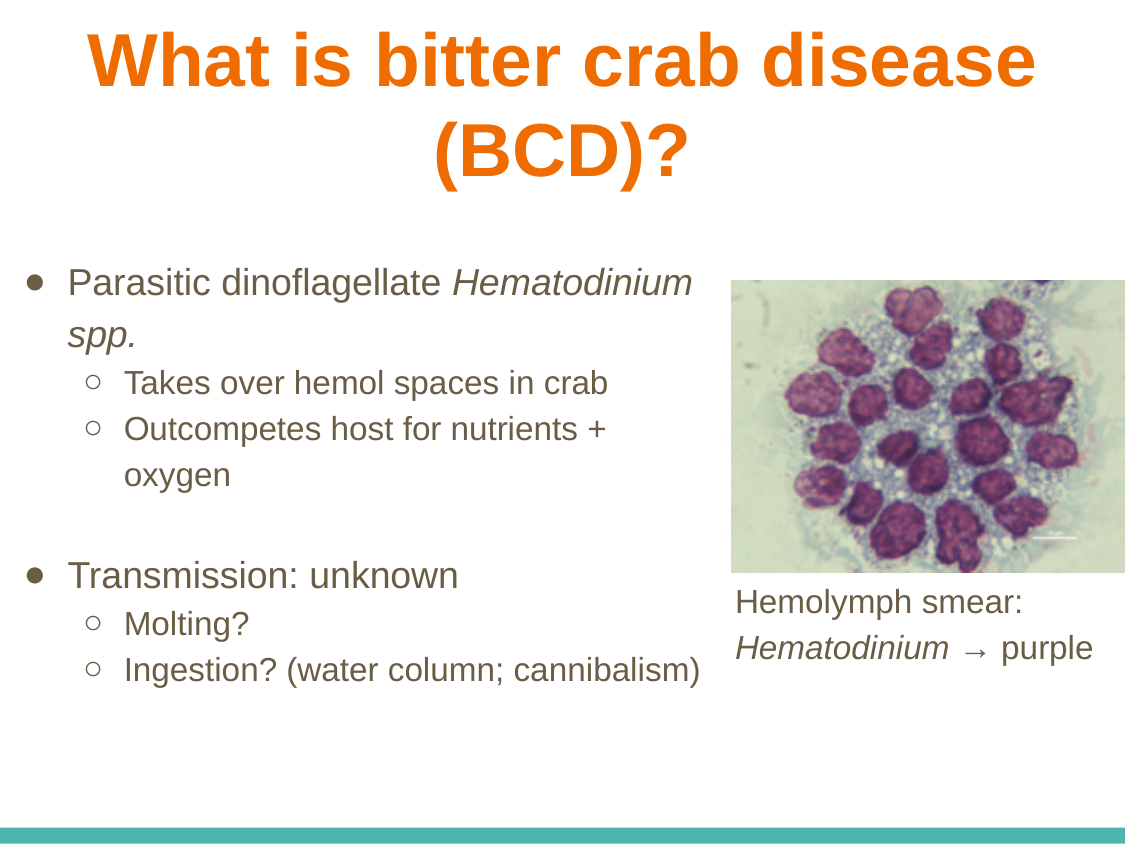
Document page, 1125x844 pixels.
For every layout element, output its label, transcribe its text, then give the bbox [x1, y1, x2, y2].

list Parasitic dinoflagellate Hematodinium spp. Takes over hemol spaces in crab Outcompetes host for nutrients + oxygen Transmission: unknown Molting? Ingestion? (water column; cannibalism) [0, 240, 720, 755]
list Hemolymph smear: Hematodinium → purple [723, 562, 1125, 650]
title What is bitter crab disease (BCD)? [38, 0, 1087, 87]
picture [731, 280, 1125, 573]
